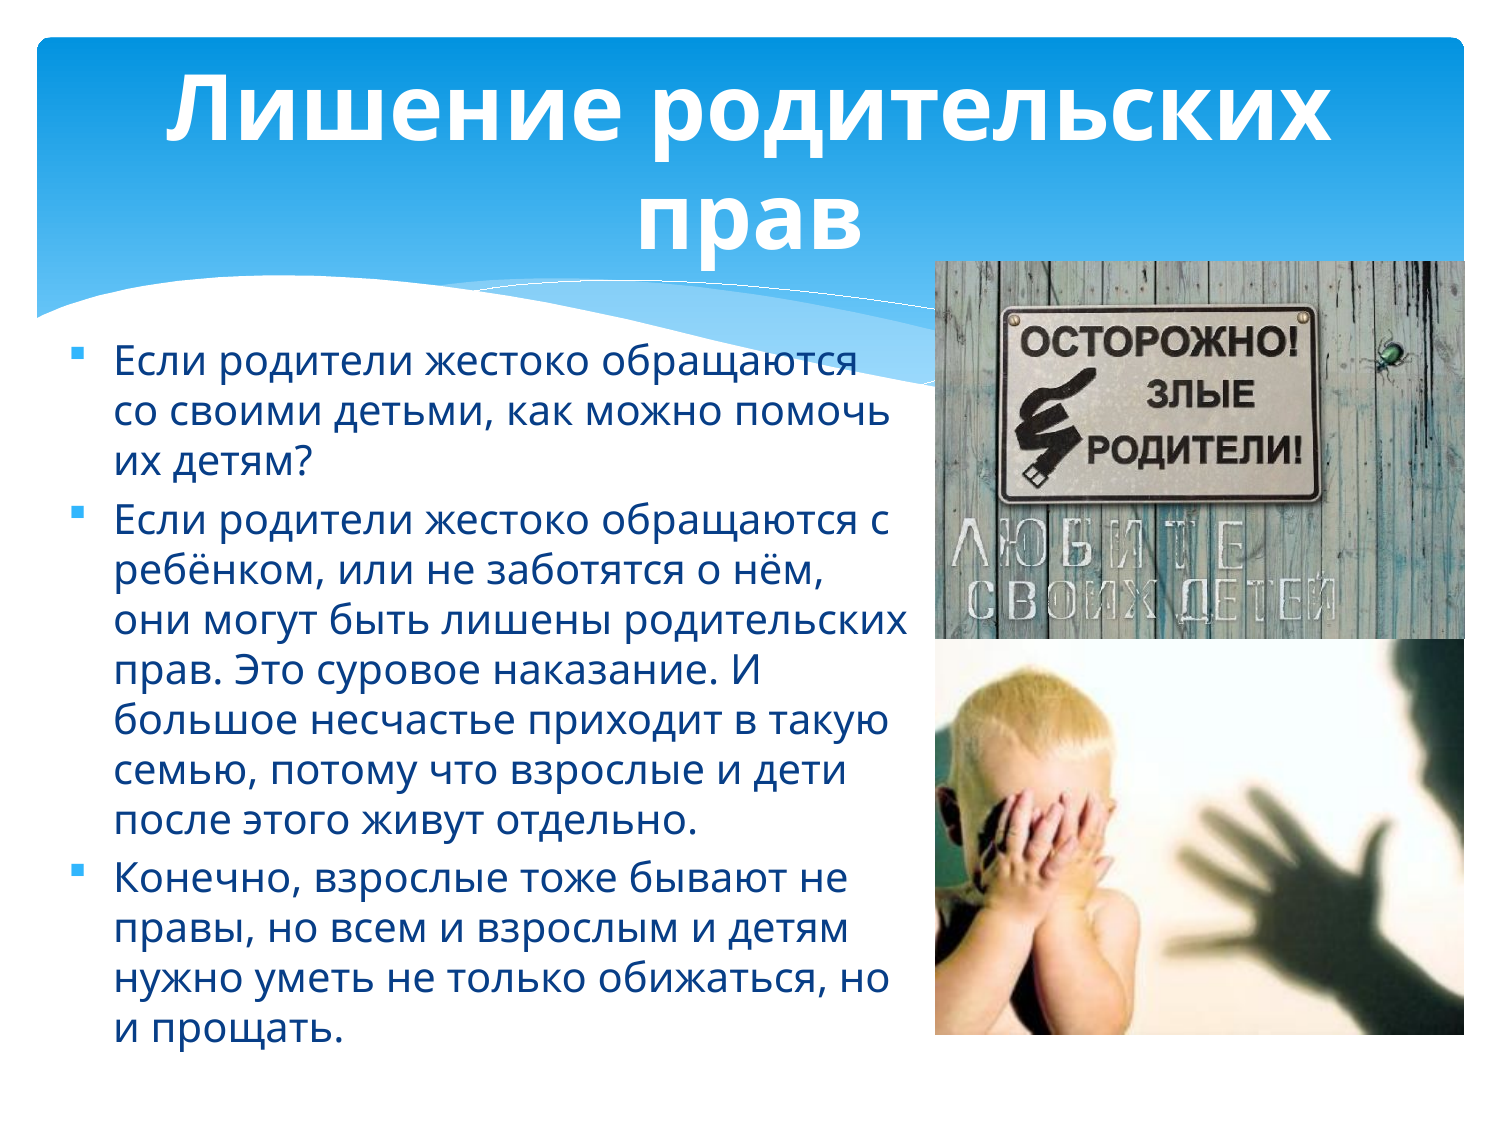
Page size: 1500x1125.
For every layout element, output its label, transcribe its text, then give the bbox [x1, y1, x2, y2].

title Лишение родительских прав [75, 55, 1425, 261]
picture [935, 260, 1465, 1035]
list Если родители жестоко обращаются со своими детьми, как можно помочь их детям? Если родители жестоко обращаются с ребёнком, или не заботятся о нём, они могут быть лишены родительских прав. Это суровое наказание. И большое несчастье приходит в такую семью, потому что взрослые и дети после этого живут отдельно. Конечно, взрослые тоже бывают не правы, но всем и взрослым и детям нужно уметь не только обижаться, но и прощать. [53, 326, 928, 1071]
